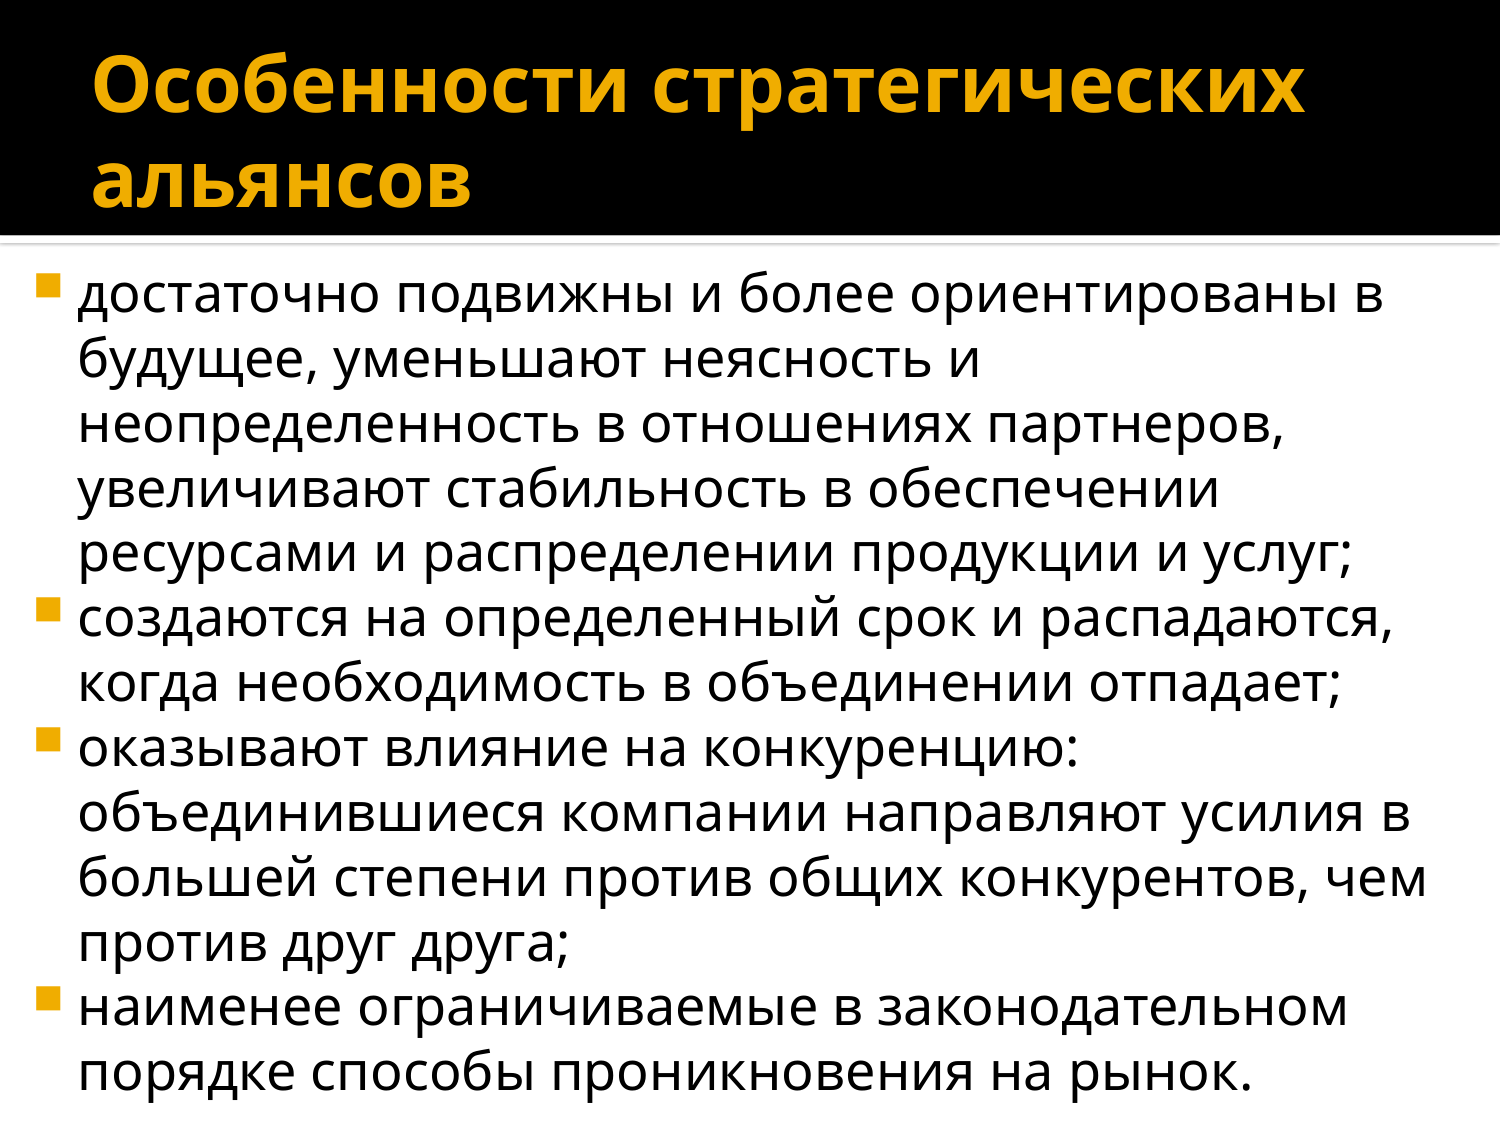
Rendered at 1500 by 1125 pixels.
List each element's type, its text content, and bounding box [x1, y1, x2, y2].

title Особенности стратегических альянсов [75, 25, 1425, 231]
list достаточно подвижны и более ориентированы в будущее, уменьшают неясность и неопределенность в отношениях партнеров, увеличивают стабильность в обеспечении ресурсами и распределении продукции и услуг; создаются на определенный срок и распадаются, когда необходимость в объединении отпадает; оказывают влияние на конкуренцию: объединившиеся компании направляют усилия в большей степени против общих конкурентов, чем против друг друга; наименее ограничиваемые в законодательном порядке способы проникновения на рынок. [5, 243, 1500, 1125]
